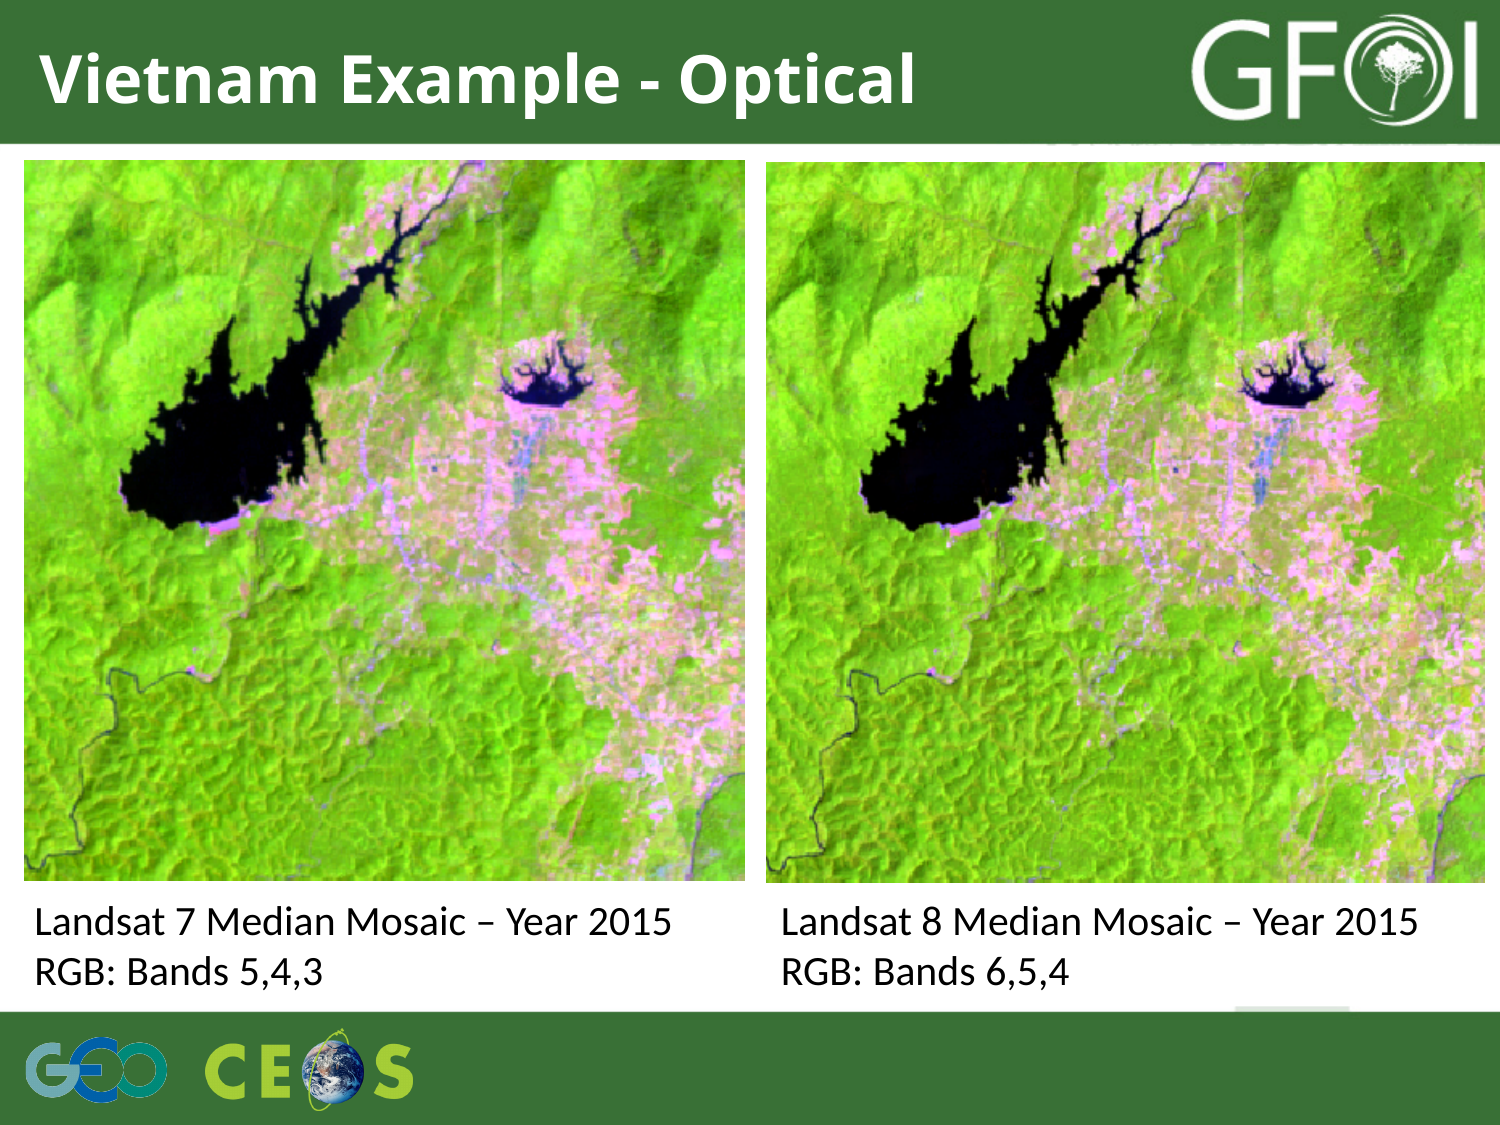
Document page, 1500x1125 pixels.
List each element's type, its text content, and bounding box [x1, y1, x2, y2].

picture [24, 159, 746, 881]
picture [765, 161, 1485, 883]
picture [0, 0, 1500, 1125]
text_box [297, 1030, 454, 1088]
text_box Landsat 8 Median Mosaic – Year 2015 RGB: Bands 6,5,4 [766, 889, 1479, 1025]
text_box Landsat 7 Median Mosaic – Year 2015 RGB: Bands 5,4,3 [19, 886, 732, 1025]
title Vietnam Example - Optical [24, 29, 1098, 233]
